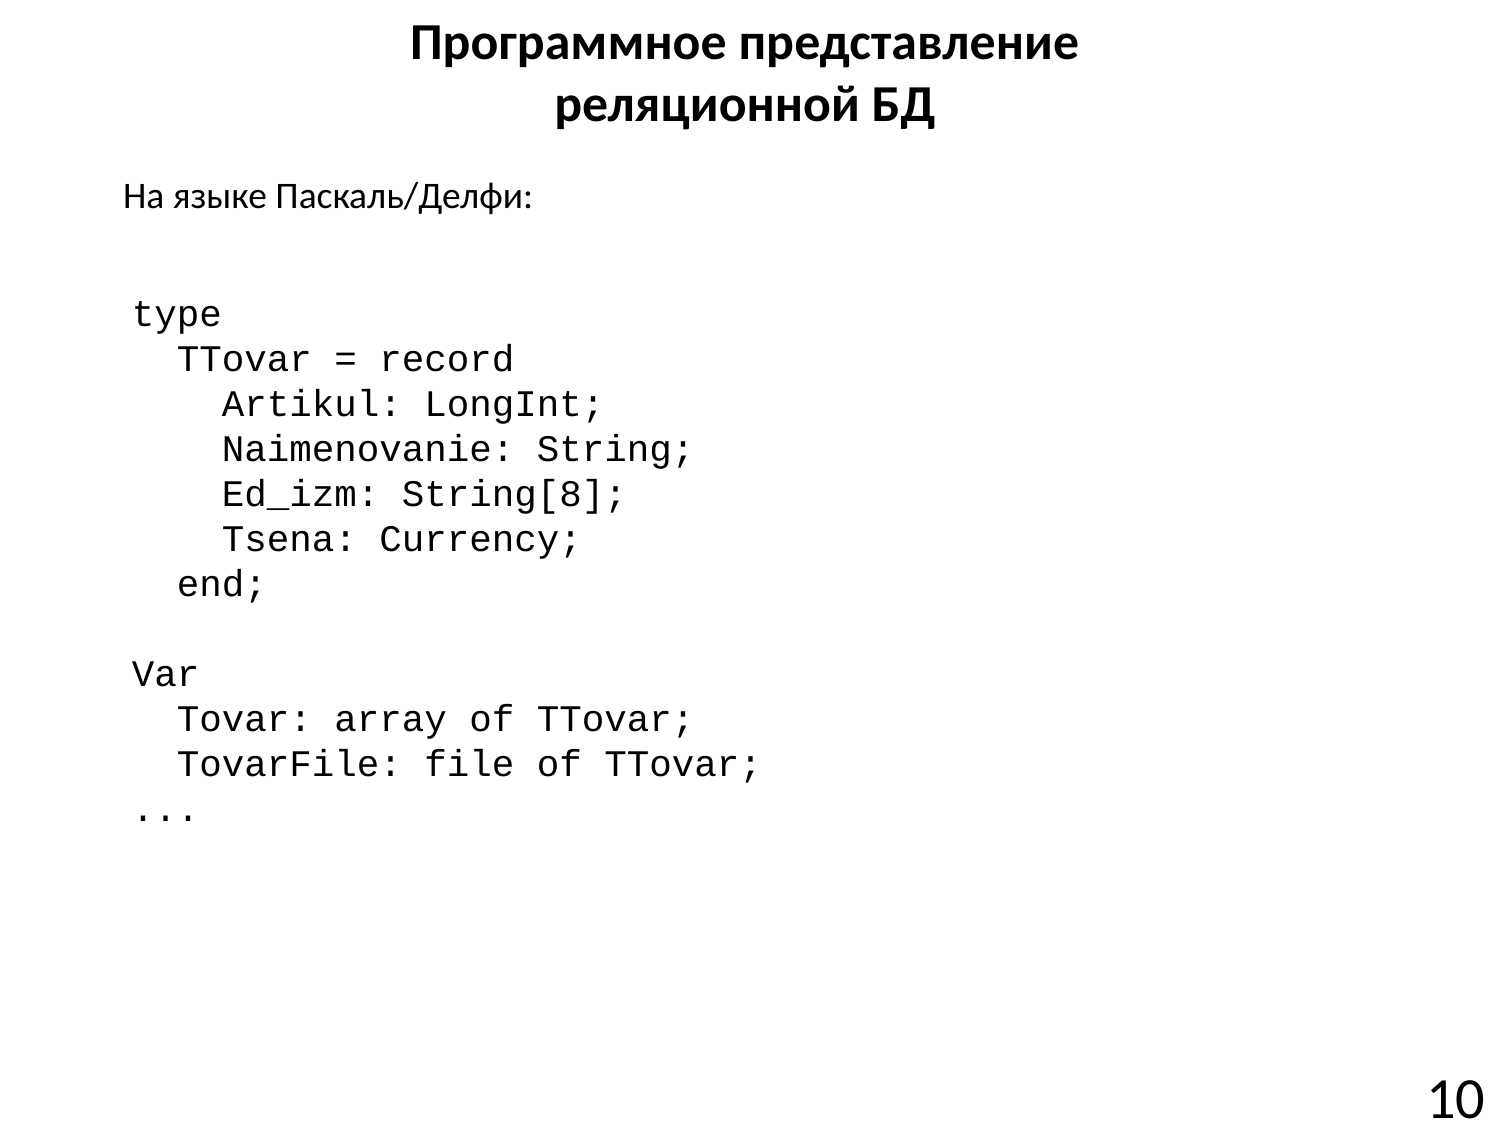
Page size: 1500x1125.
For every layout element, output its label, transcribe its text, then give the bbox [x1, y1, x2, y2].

slide_number 10 [1347, 1066, 1500, 1125]
title Программное представление реляционной БД [70, 0, 1421, 141]
text_box На языке Паскаль/Делфи: [108, 163, 549, 224]
text_box type TTovar = record Artikul: LongInt; Naimenovanie: String; Ed_izm: String[8]; Tsena: Currency; end; Var Tovar: array of TTovar; TovarFile: file of TTovar; ... [117, 281, 1395, 836]
